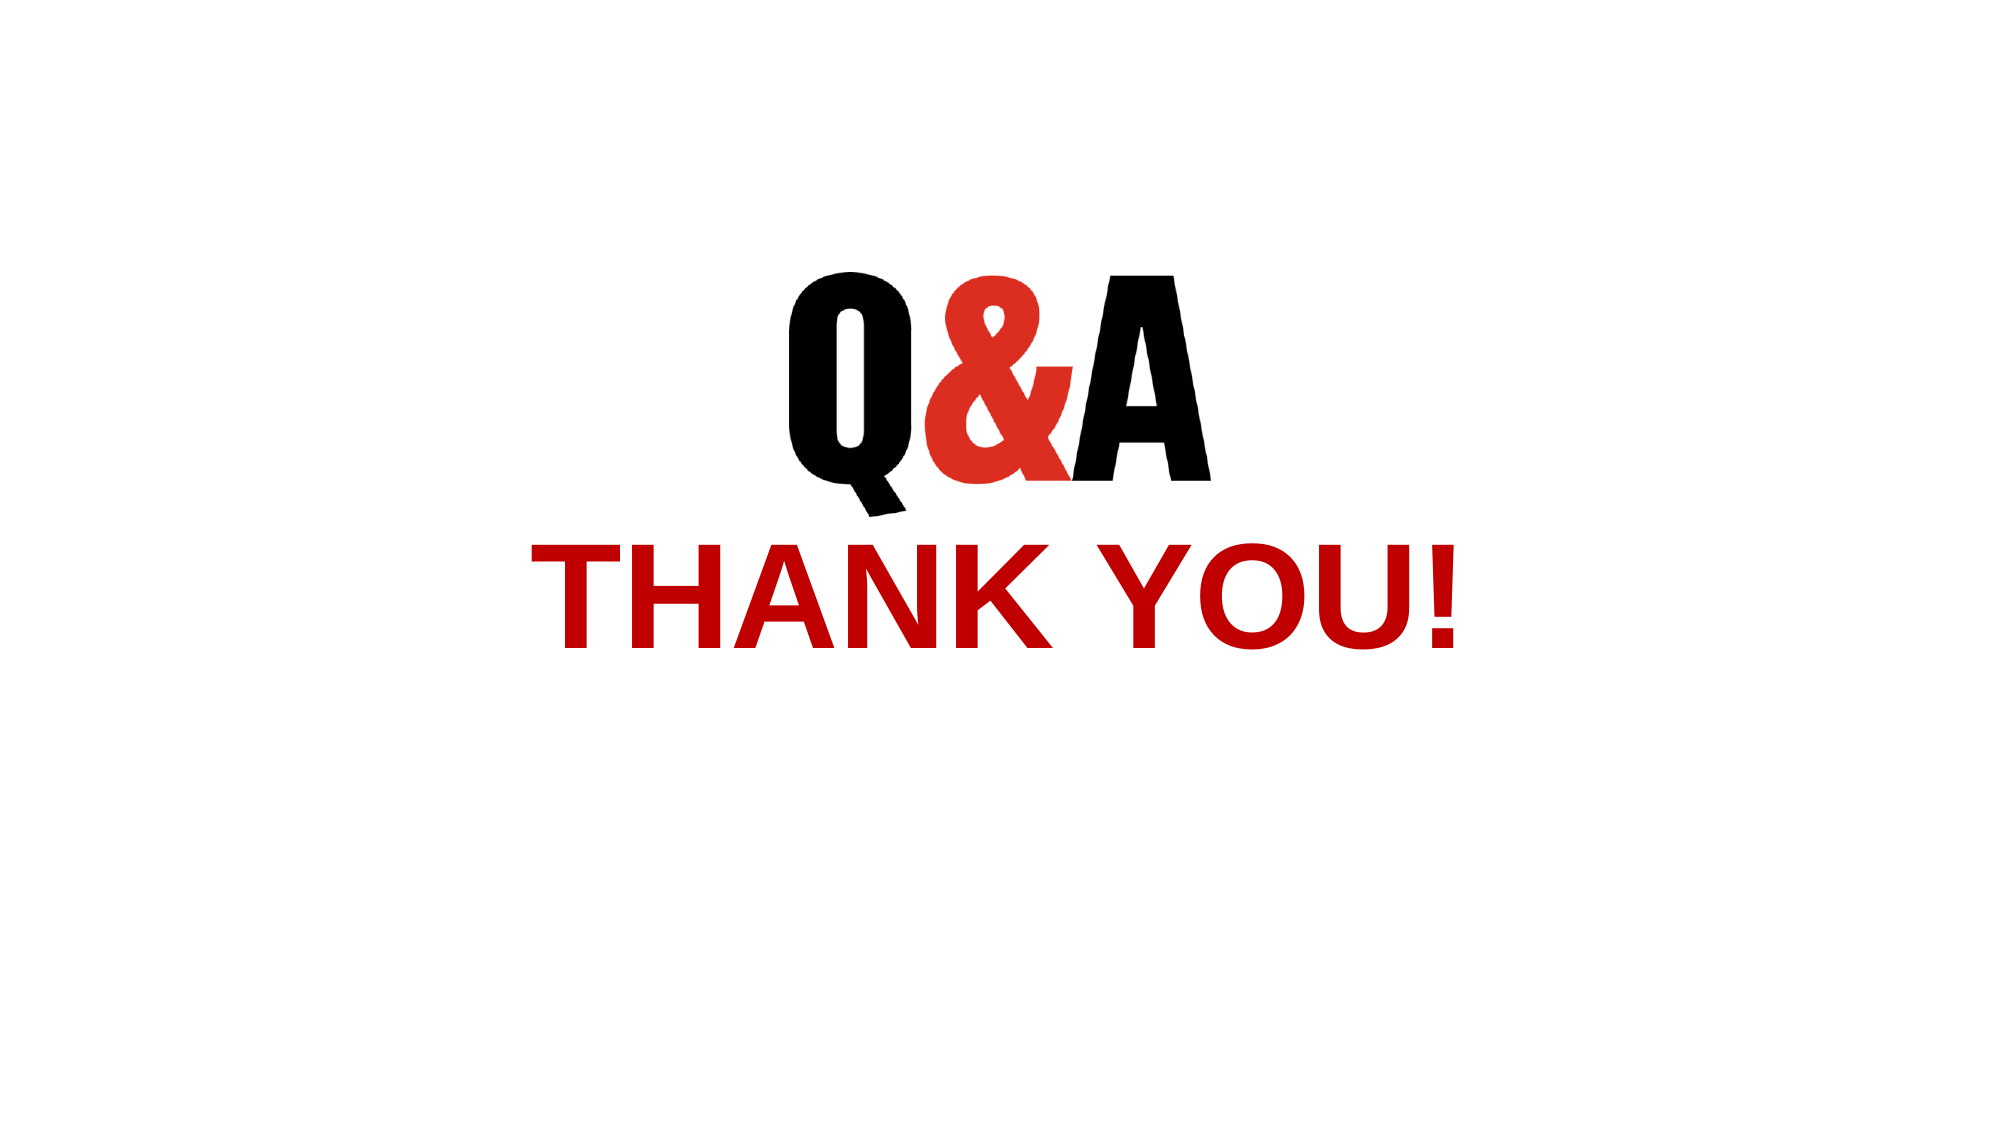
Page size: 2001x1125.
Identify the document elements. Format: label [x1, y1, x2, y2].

picture [789, 272, 1211, 517]
